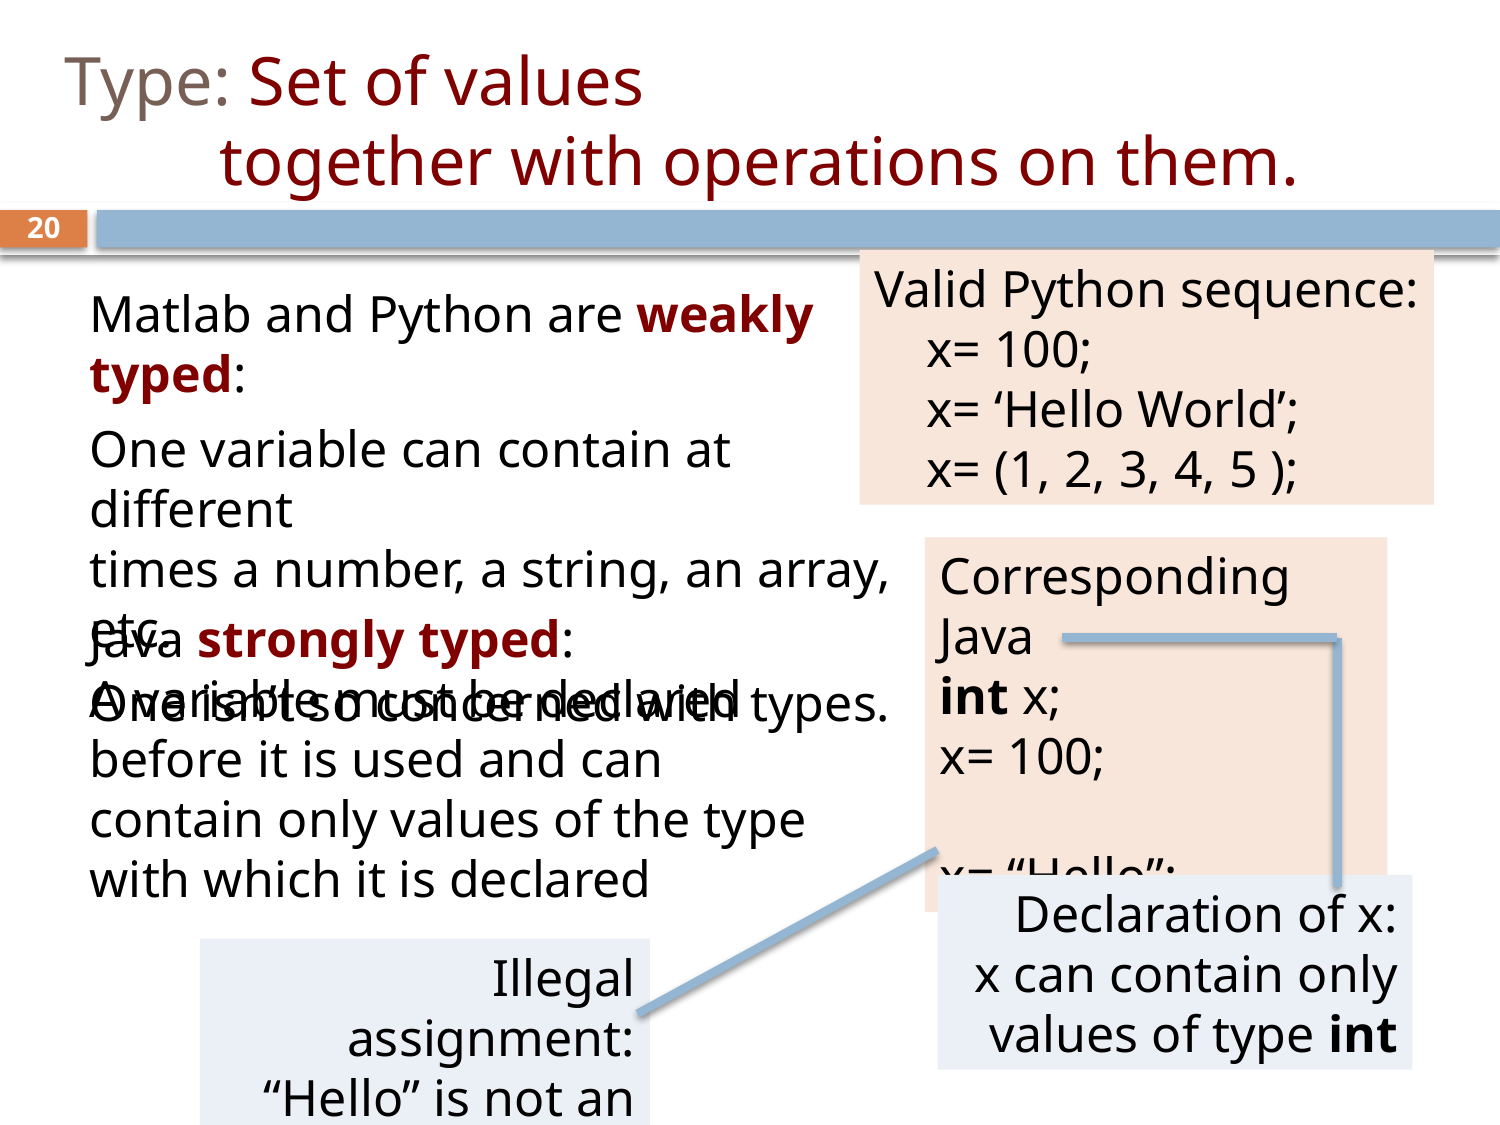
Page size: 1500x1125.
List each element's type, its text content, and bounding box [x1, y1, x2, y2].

text_box Java strongly typed: A variable must be declared before it is used and can contain only values of the type with which it is declared [74, 599, 838, 915]
list Matlab and Python are weakly typed: One variable can contain at different times a number, a string, an array, etc. One isn’t so concerned with types. [75, 275, 925, 588]
title Type: Set of values together with operations on them. [50, 37, 1463, 200]
slide_number 20 [0, 208, 88, 249]
text_box Corresponding Java int x; x= 100; x= “Hello”; [924, 537, 1388, 848]
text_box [199, 849, 938, 1076]
text_box Valid Python sequence: x= 100; x= ‘Hello World’; x= (1, 2, 3, 4, 5 ); [859, 249, 1434, 505]
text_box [937, 637, 1413, 1073]
